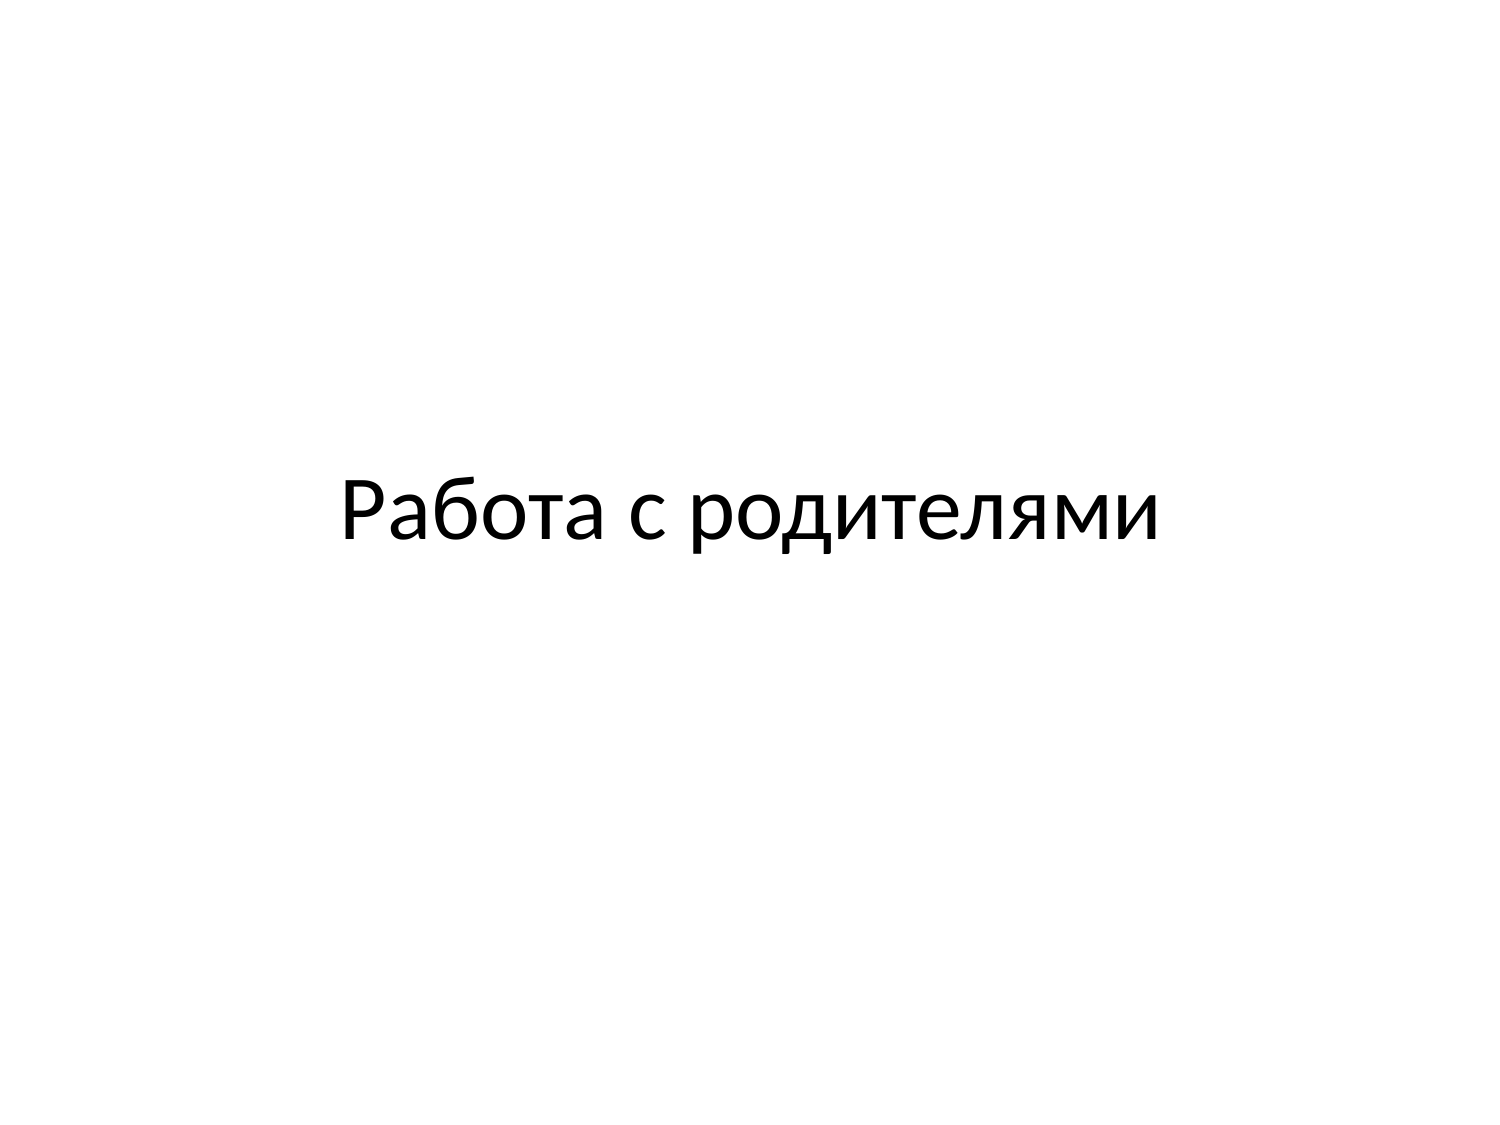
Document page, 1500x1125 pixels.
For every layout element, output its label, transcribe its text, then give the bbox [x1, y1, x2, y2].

title Работа с родителями [76, 125, 1427, 882]
